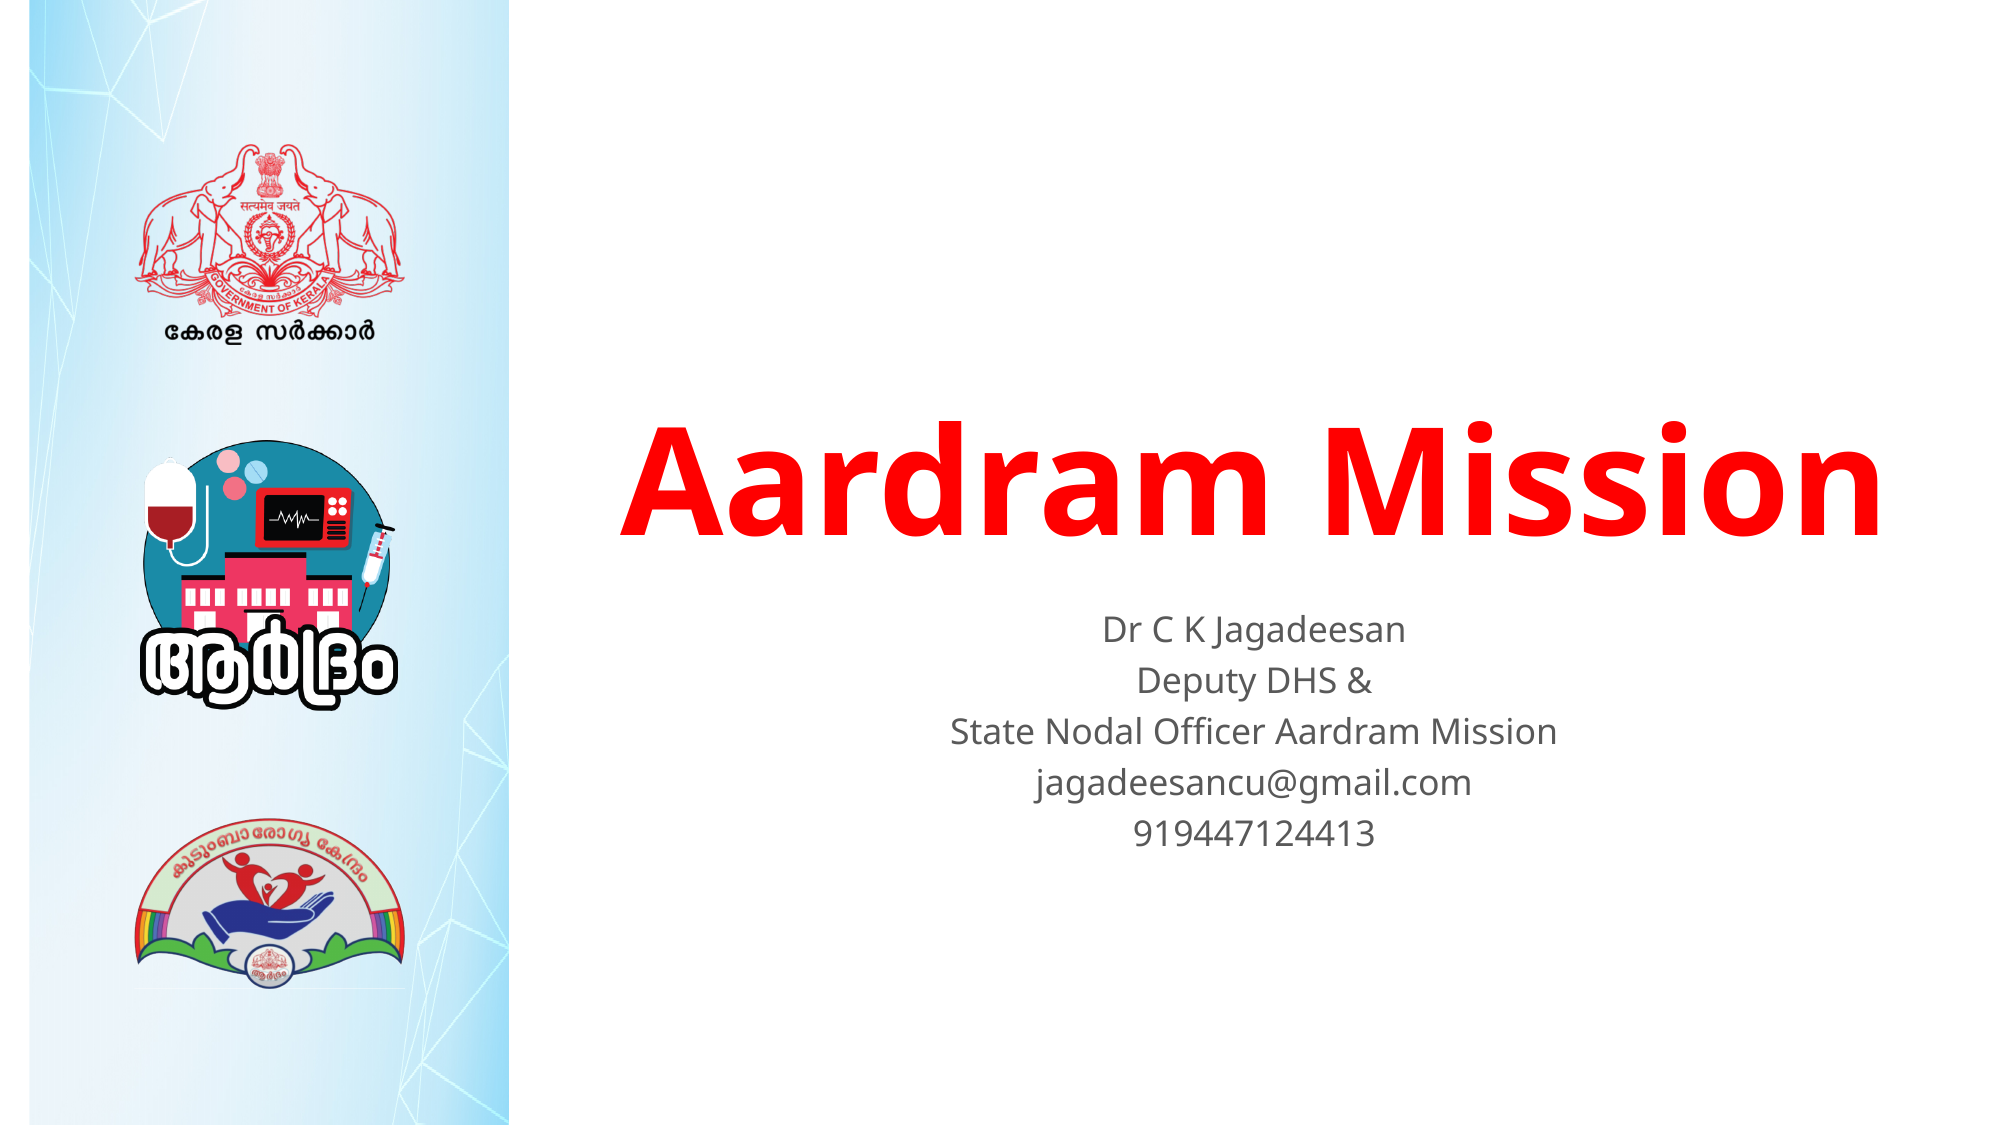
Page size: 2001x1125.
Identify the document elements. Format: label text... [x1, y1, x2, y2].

text_box [28, 0, 510, 1125]
subtitle Dr C K Jagadeesan Deputy DHS & State Nodal Officer Aardram Mission jagadeesancu@gmail.com 919447124413 [510, 590, 2000, 863]
title Aardram Mission [510, 184, 2000, 576]
picture [135, 768, 404, 1040]
picture [140, 440, 398, 711]
picture [135, 109, 404, 380]
